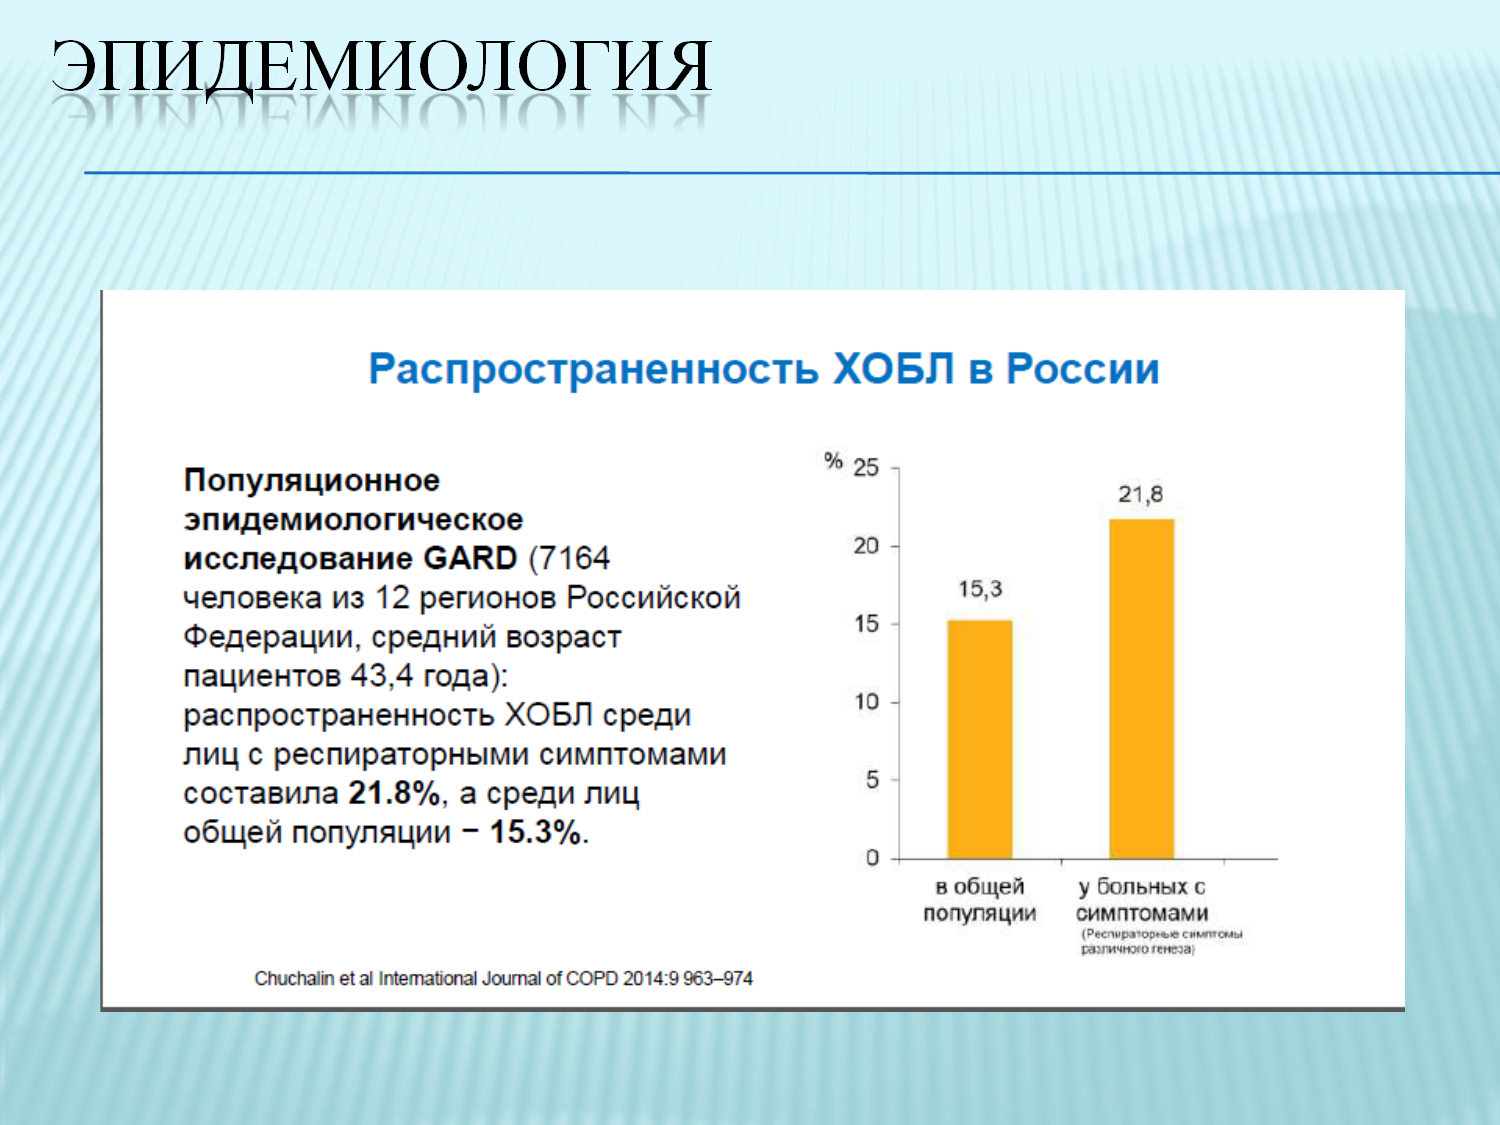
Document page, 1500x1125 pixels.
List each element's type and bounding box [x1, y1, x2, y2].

picture [99, 290, 1406, 410]
title [2, 0, 1500, 182]
picture [99, 414, 1406, 1013]
